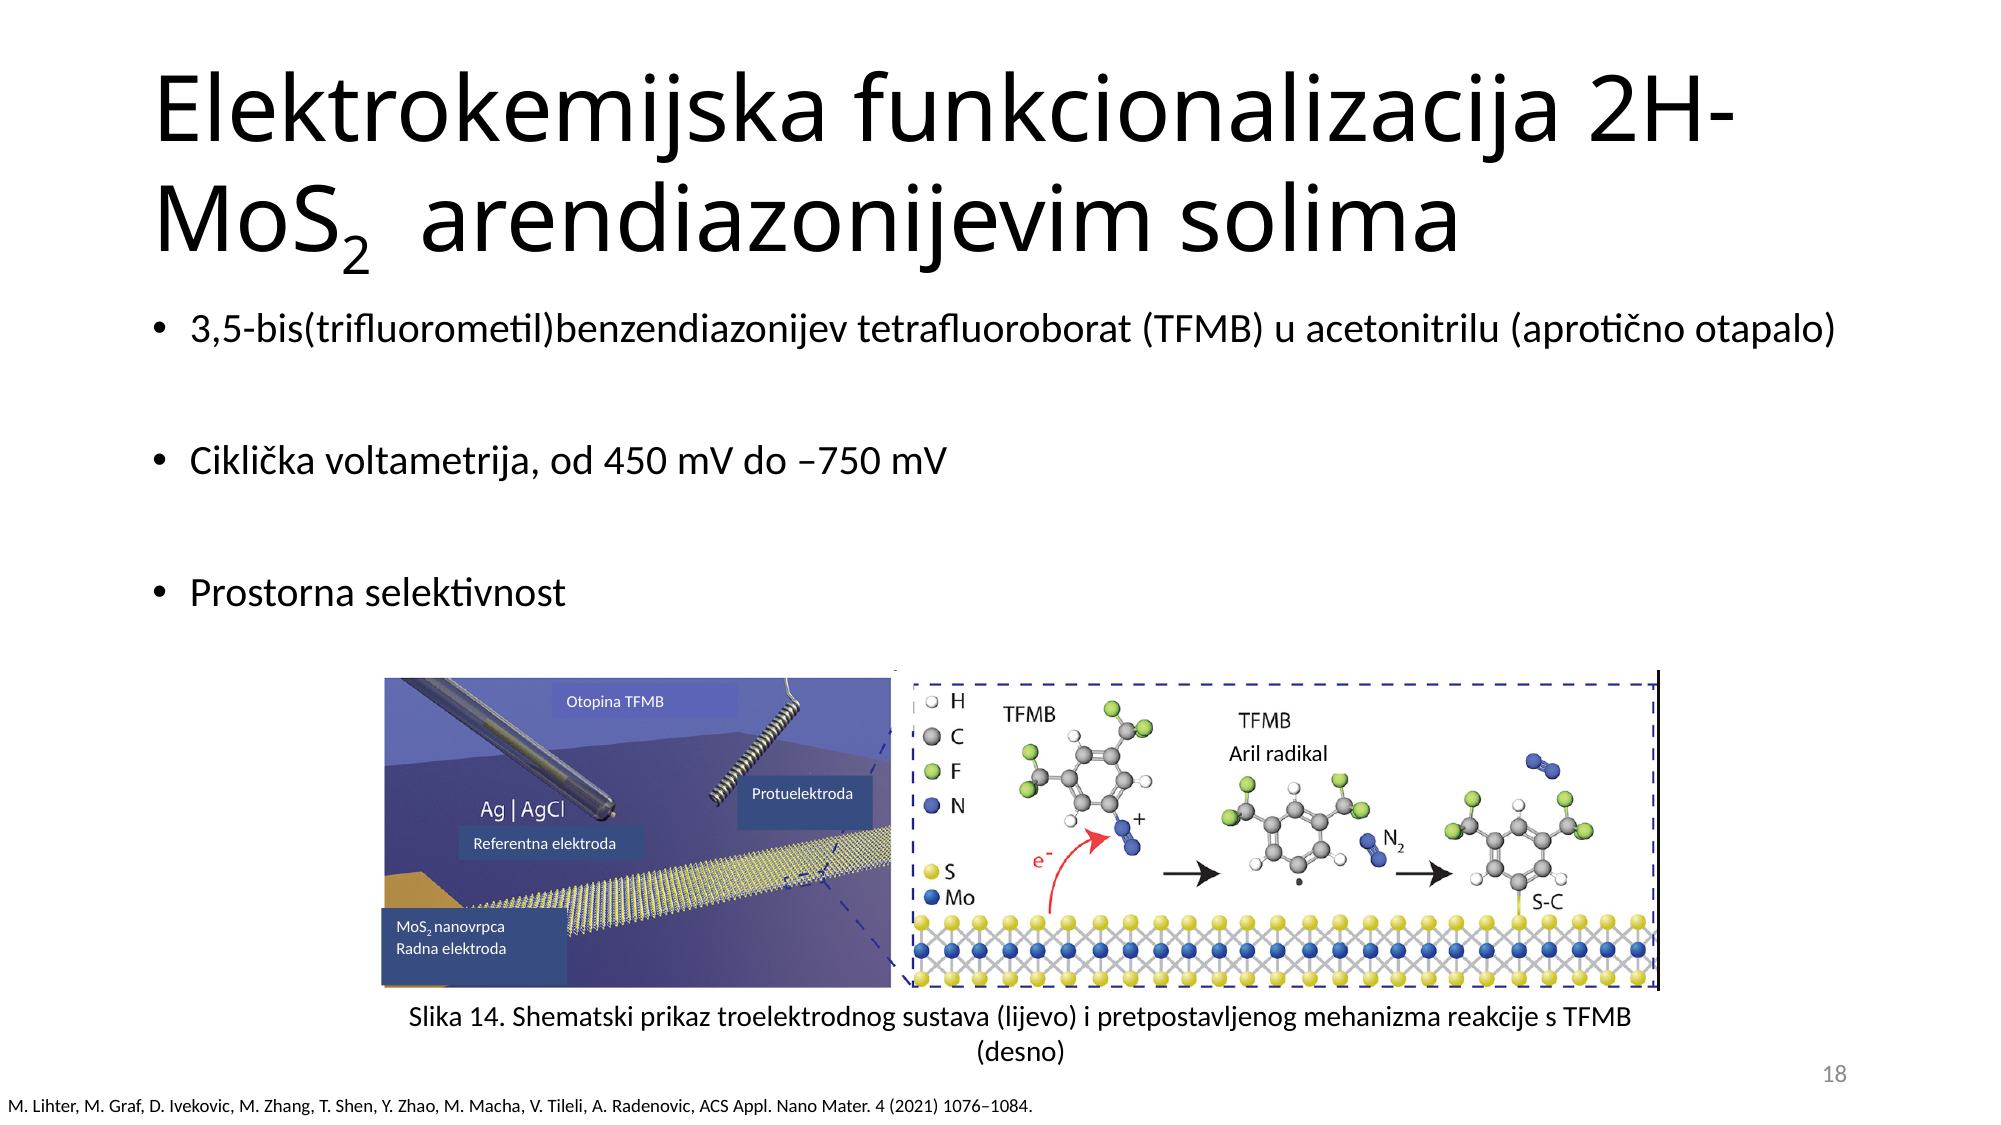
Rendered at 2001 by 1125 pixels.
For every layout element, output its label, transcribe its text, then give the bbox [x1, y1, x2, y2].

text_box Slika 14. Shematski prikaz troelektrodnog sustava (lijevo) i pretpostavljenog mehanizma reakcije s TFMB (desno) [369, 990, 1672, 1110]
slide_number 18 [1672, 1042, 1863, 1103]
title Elektrokemijska funkcionalizacija 2H-MoS2 arendiazonijevim solima [137, 59, 1863, 278]
list 3,5-bis(trifluorometil)benzendiazonijev tetrafluoroborat (TFMB) u acetonitrilu (aprotično otapalo) Ciklička voltametrija, od 450 mV do –750 mV Prostorna selektivnost [137, 299, 1863, 1014]
picture [381, 670, 1660, 991]
text_box M. Lihter, M. Graf, D. Ivekovic, M. Zhang, T. Shen, Y. Zhao, M. Macha, V. Tileli, A. Radenovic, ACS Appl. Nano Mater. 4 (2021) 1076–1084. [0, 1086, 1585, 1124]
